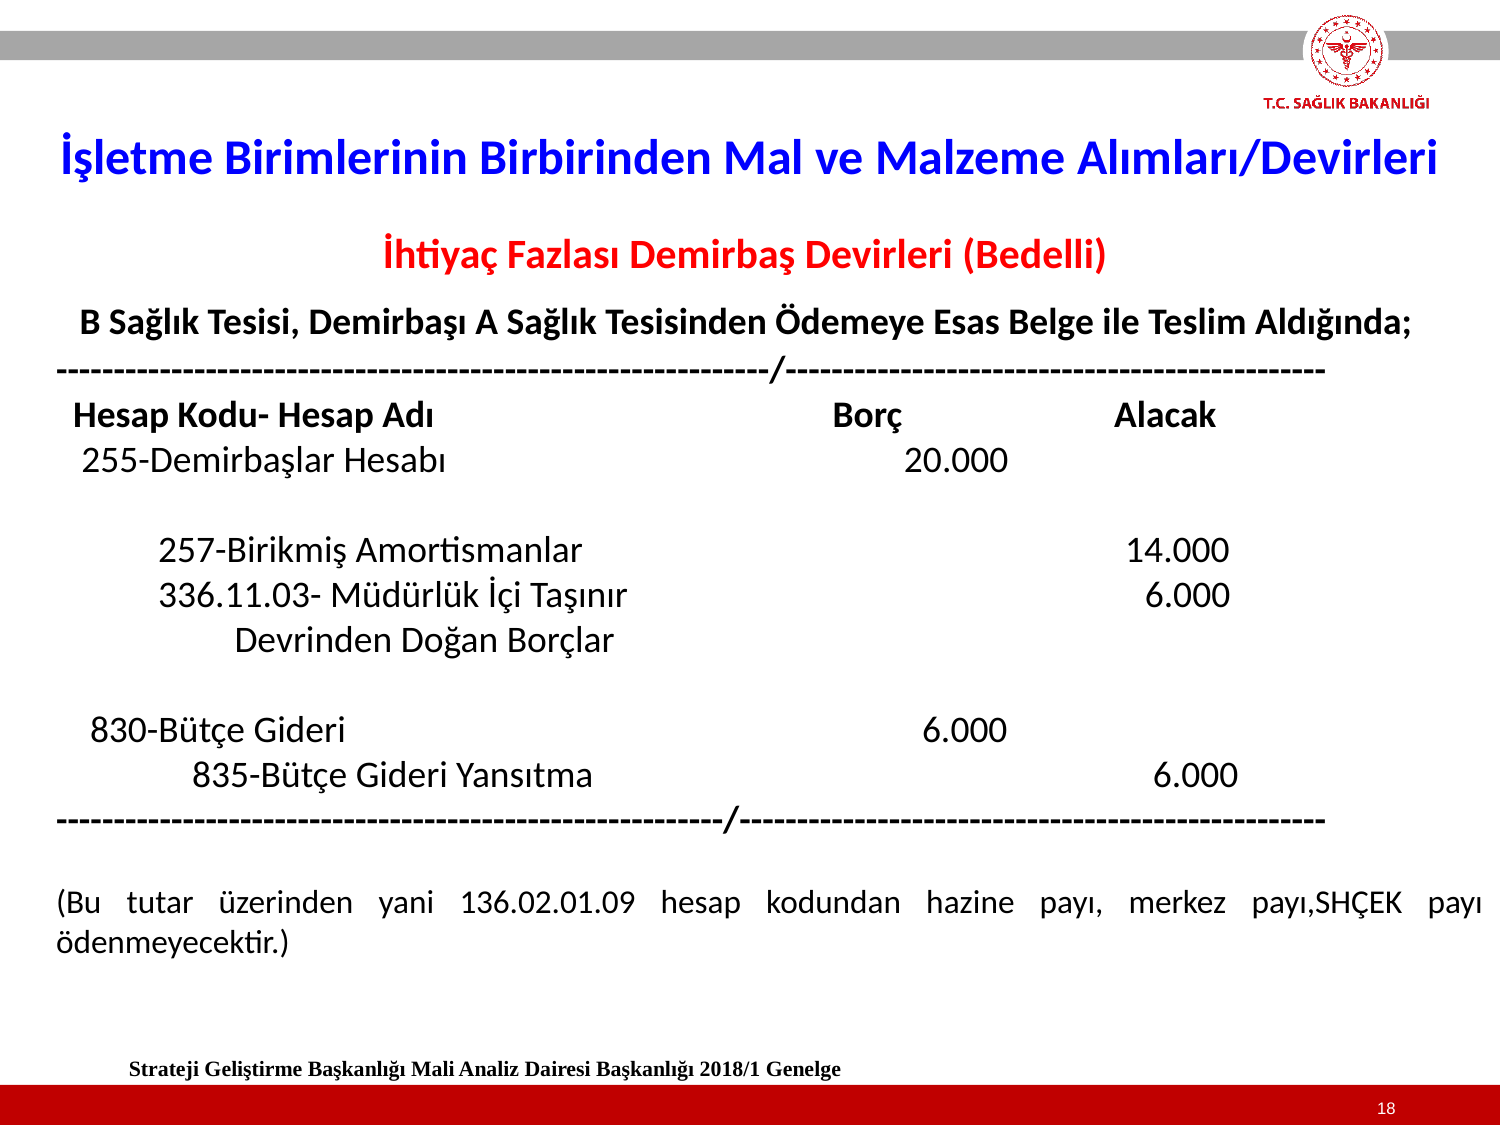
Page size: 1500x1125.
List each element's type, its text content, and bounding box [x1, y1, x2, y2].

text_box Strateji Geliştirme Başkanlığı Mali Analiz Dairesi Başkanlığı 2018/1 Genelge [114, 1046, 1500, 1088]
text_box B Sağlık Tesisi, Demirbaşı A Sağlık Tesisinden Ödemeye Esas Belge ile Teslim Aldığında; [64, 289, 1500, 338]
text_box İşletme Birimlerinin Birbirinden Mal ve Malzeme Alımları/Devirleri [0, 125, 1500, 185]
picture [1257, 12, 1435, 111]
text_box --------------------------------------------------------------/----------------------------------------------- Hesap Kodu- Hesap Adı Borç Alacak 255-Demirbaşlar Hesabı 20.000 257-Birikmiş Amortismanlar 14.000 336.11.03- Müdürlük İçi Taşınır 6.000 Devrinden Doğan Borçlar 830-Bütçe Gideri 6.000 835-Bütçe Gideri Yansıtma 6.000 ----------------------------------------------------------/--------------------------------------------------- (Bu tutar üzerinden yani 136.02.01.09 hesap kodundan hazine payı, merkez payı,SHÇEK payı ödenmeyecektir.) [41, 338, 1500, 968]
text_box İhtiyaç Fazlası Demirbaş Devirleri (Bedelli) [0, 219, 1500, 285]
